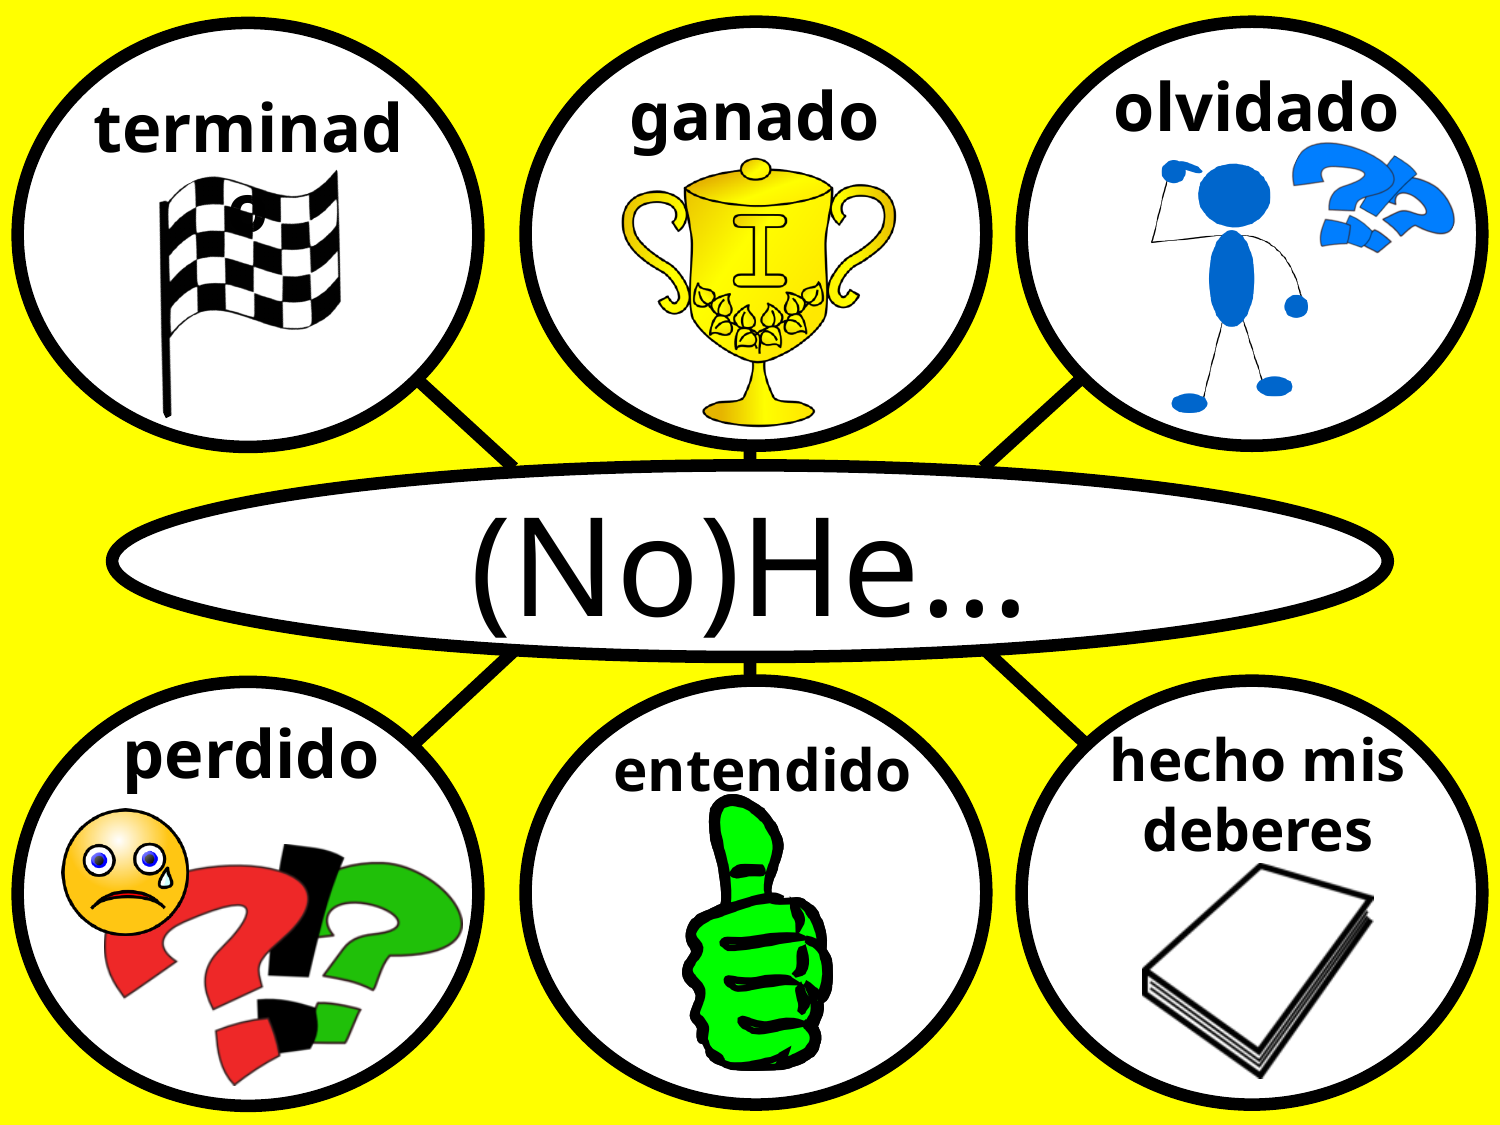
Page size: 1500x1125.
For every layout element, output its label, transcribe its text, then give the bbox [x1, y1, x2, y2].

text_box [1019, 776, 1136, 1079]
text_box [932, 136, 989, 374]
text_box [523, 754, 989, 1107]
text_box [611, 19, 901, 66]
text_box [140, 679, 356, 704]
picture [1141, 863, 1374, 1079]
text_box hecho mis deberes [1057, 715, 1459, 916]
text_box perdido [38, 704, 464, 799]
picture [1151, 117, 1469, 413]
text_box [523, 141, 588, 382]
picture [76, 122, 402, 419]
text_box ganado [546, 66, 963, 206]
text_box [89, 20, 407, 78]
picture [682, 794, 833, 1071]
text_box [15, 799, 481, 1058]
text_box (No)He… [110, 466, 1390, 660]
text_box terminado [66, 78, 432, 253]
text_box [1019, 120, 1485, 448]
text_box [15, 101, 481, 450]
picture [593, 125, 928, 460]
text_box [1156, 1088, 1348, 1107]
picture [60, 808, 464, 1087]
text_box [1120, 19, 1384, 57]
text_box [611, 678, 901, 725]
text_box entendido [578, 725, 947, 810]
text_box [165, 1094, 331, 1108]
text_box [1122, 678, 1382, 715]
text_box [1379, 795, 1485, 1072]
text_box olvidado [1055, 57, 1458, 197]
